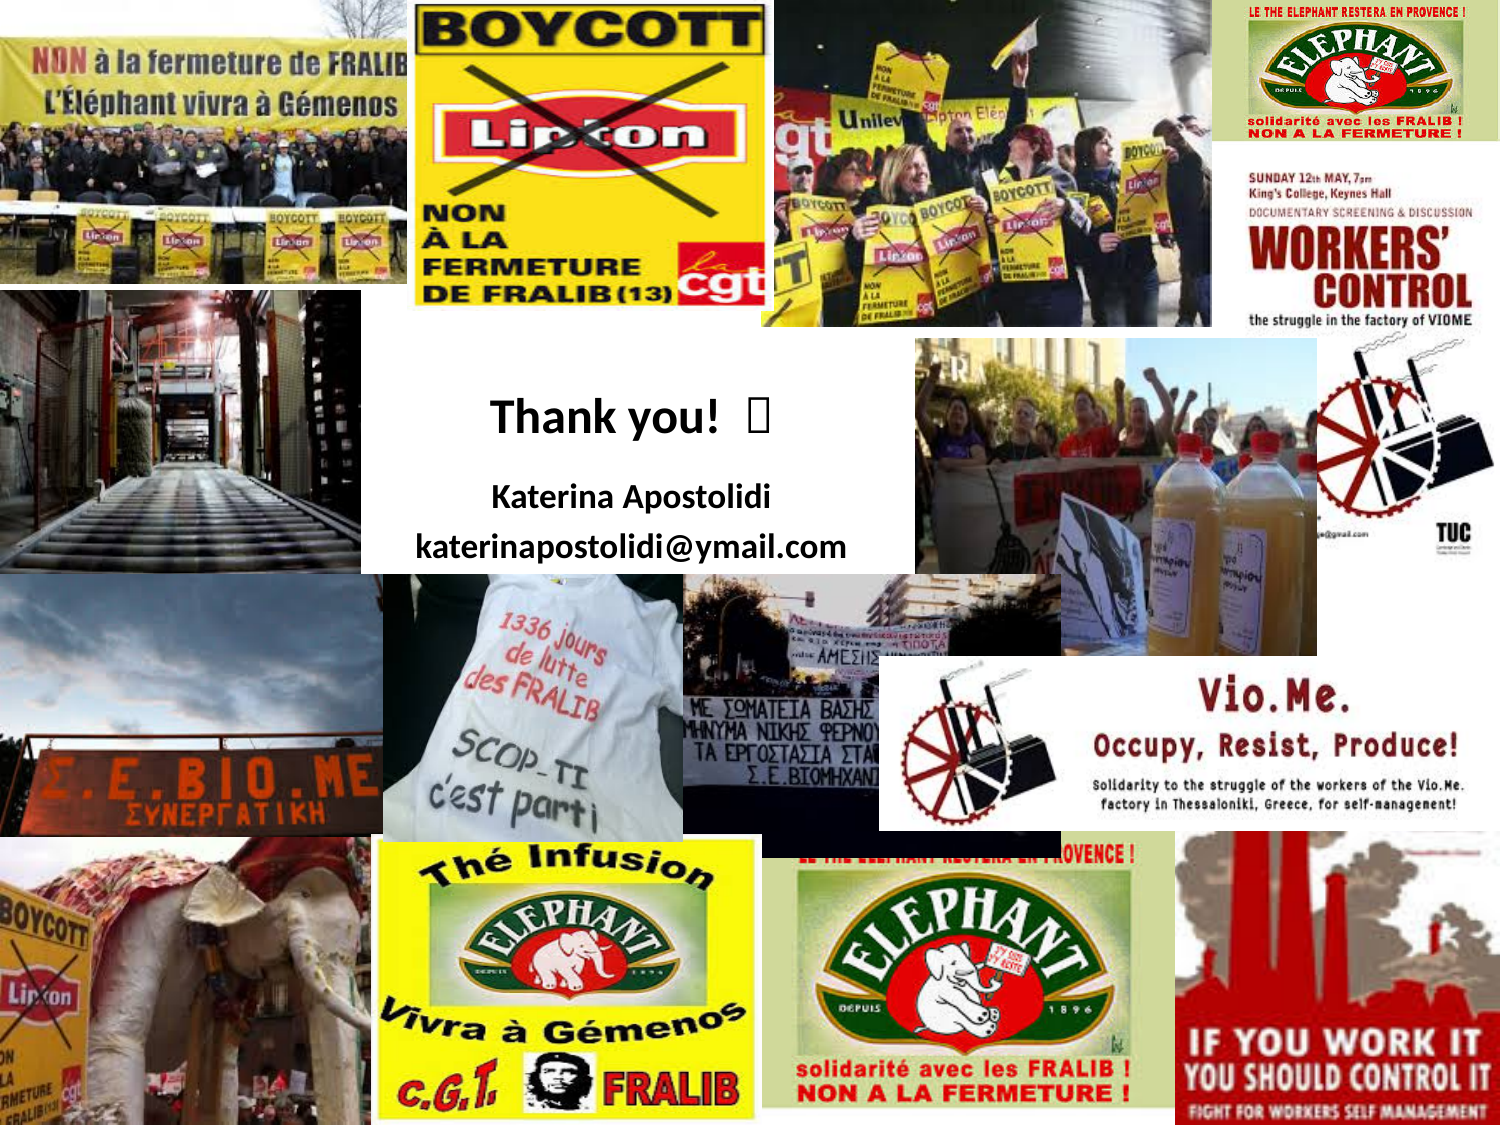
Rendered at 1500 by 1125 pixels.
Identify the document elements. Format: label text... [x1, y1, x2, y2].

picture [0, 0, 1500, 1125]
list Thank you!  Katerina Apostolidi katerinapostolidi@ymail.com [365, 314, 914, 572]
